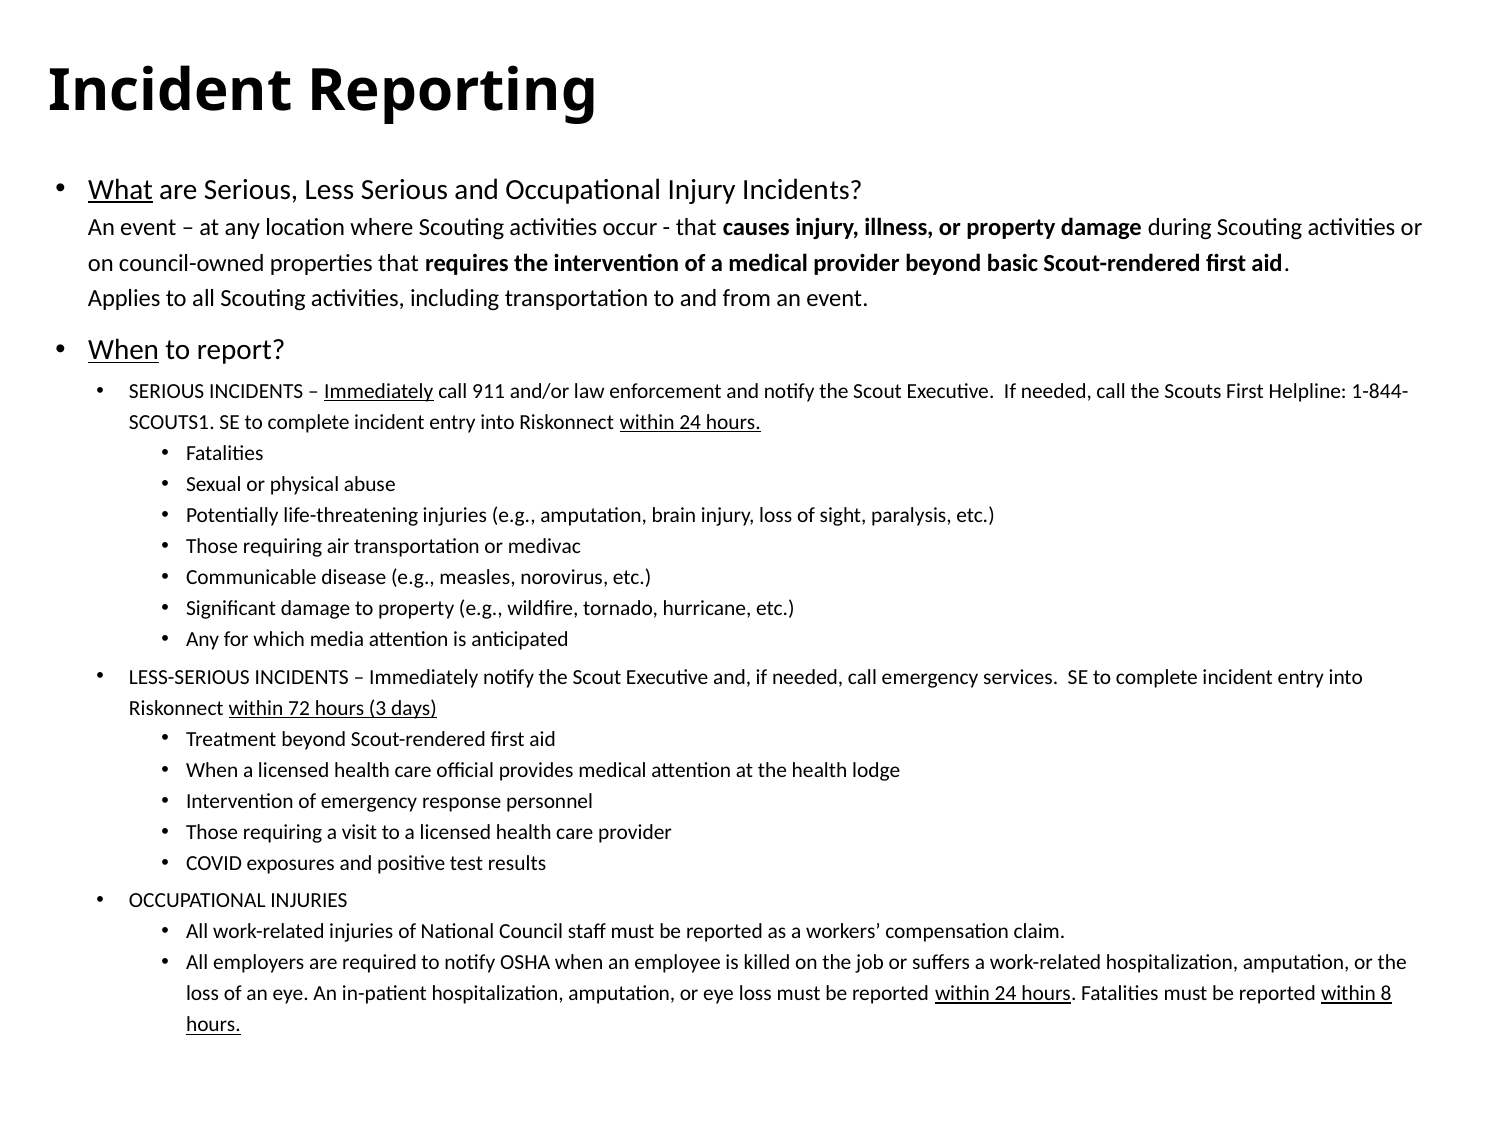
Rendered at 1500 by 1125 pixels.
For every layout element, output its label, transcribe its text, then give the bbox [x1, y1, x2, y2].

list What are Serious, Less Serious and Occupational Injury Incidents? An event – at any location where Scouting activities occur - that causes injury, illness, or property damage during Scouting activities or on council-owned properties that requires the intervention of a medical provider beyond basic Scout-rendered first aid. Applies to all Scouting activities, including transportation to and from an event. When to report? SERIOUS INCIDENTS – Immediately call 911 and/or law enforcement and notify the Scout Executive. If needed, call the Scouts First Helpline: 1-844-SCOUTS1. SE to complete incident entry into Riskonnect within 24 hours. Fatalities Sexual or physical abuse Potentially life-threatening injuries (e.g., amputation, brain injury, loss of sight, paralysis, etc.) Those requiring air transportation or medivac Communicable disease (e.g., measles, norovirus, etc.) Significant damage to property (e.g., wildfire, tornado, hurricane, etc.) Any for which media attention is anticipated LESS-SERIOUS INCIDENTS – Immediately notify the Scout Executive and, if needed, call emergency services. SE to complete incident entry into Riskonnect within 72 hours (3 days) Treatment beyond Scout-rendered first aid When a licensed health care official provides medical attention at the health lodge Intervention of emergency response personnel Those requiring a visit to a licensed health care provider COVID exposures and positive test results OCCUPATIONAL INJURIES All work-related injuries of National Council staff must be reported as a workers’ compensation claim. All employers are required to notify OSHA when an employee is killed on the job or suffers a work-related hospitalization, amputation, or the loss of an eye. An in-patient hospitalization, amputation, or eye loss must be reported within 24 hours. Fatalities must be reported within 8 hours. [40, 155, 1460, 1065]
title Incident Reporting [33, 27, 1453, 156]
